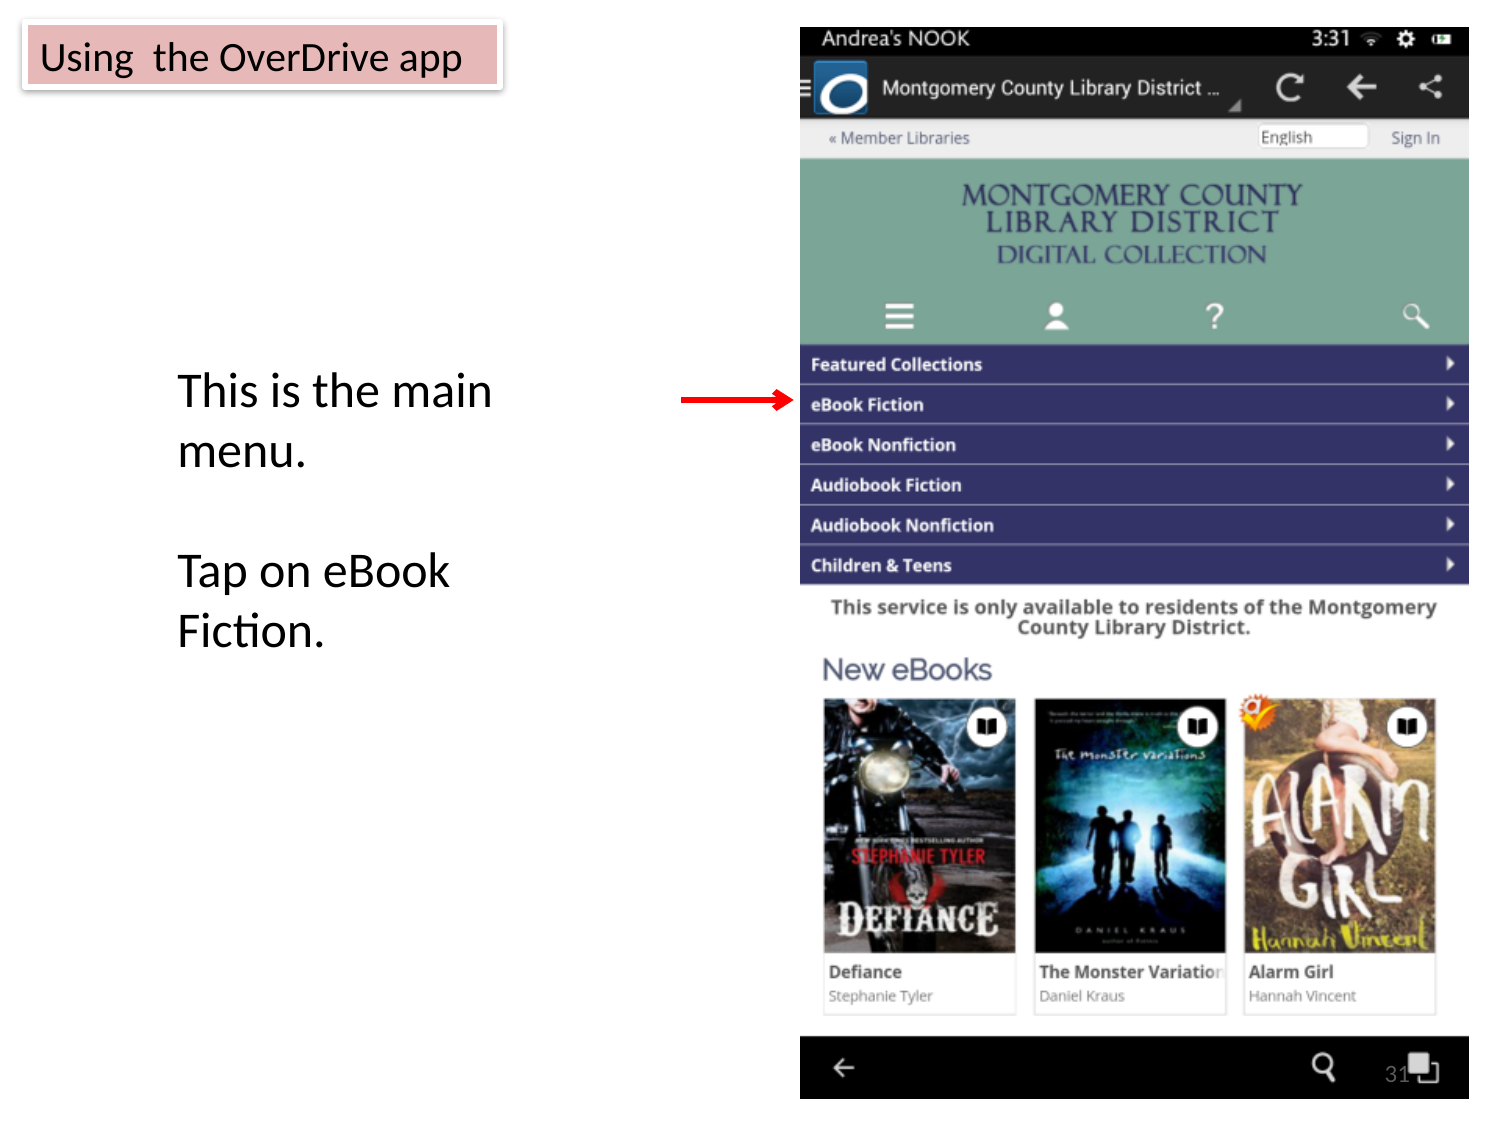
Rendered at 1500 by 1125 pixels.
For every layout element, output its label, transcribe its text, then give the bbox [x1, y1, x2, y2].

text_box Using the OverDrive app [22, 19, 503, 90]
picture [799, 27, 1469, 1099]
text_box This is the main menu. Tap on eBook Fiction. [162, 349, 544, 665]
